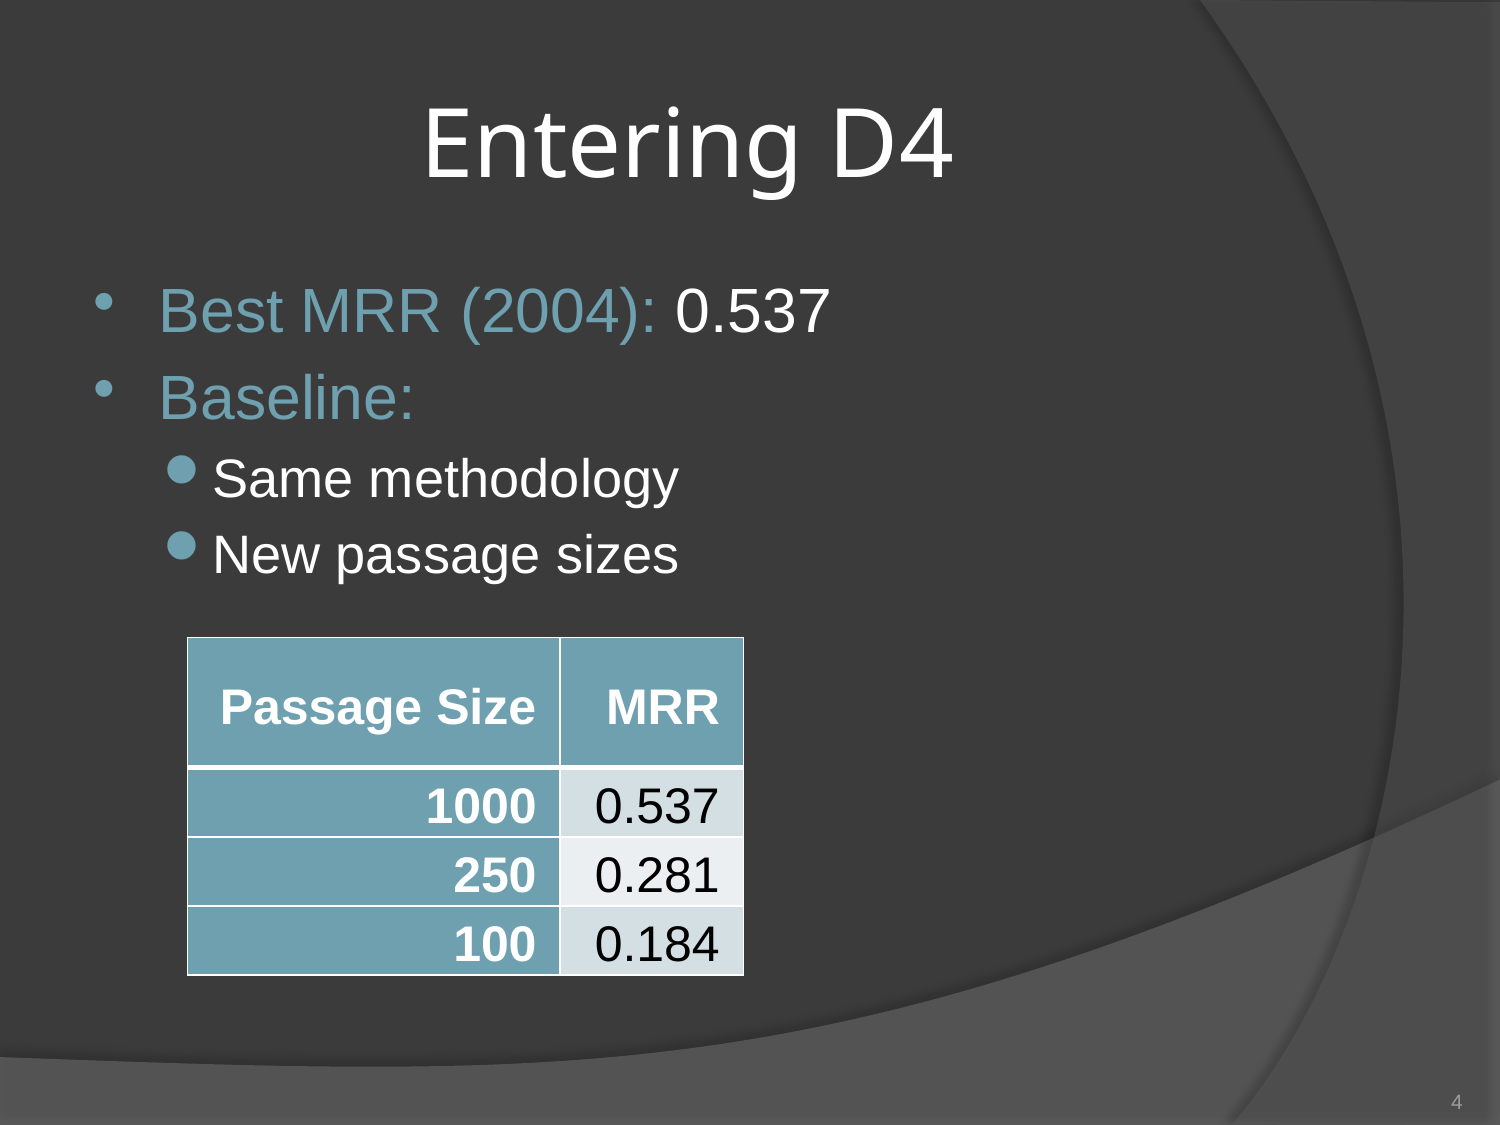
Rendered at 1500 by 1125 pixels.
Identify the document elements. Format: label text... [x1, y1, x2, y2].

table_cell 0.281 [561, 838, 743, 905]
table_cell 1000 [188, 770, 559, 836]
table_cell 0.184 [561, 907, 743, 974]
table_header Passage Size [188, 638, 559, 765]
title Entering D4 [75, 45, 1300, 233]
table_header MRR [561, 638, 743, 765]
table_cell 100 [188, 907, 559, 974]
table_cell 0.537 [561, 770, 743, 836]
list Best MRR (2004): 0.537 Baseline: Same methodology New passage sizes [75, 262, 1300, 1005]
slide_number 4 [1337, 1053, 1463, 1114]
table_cell 250 [188, 838, 559, 905]
